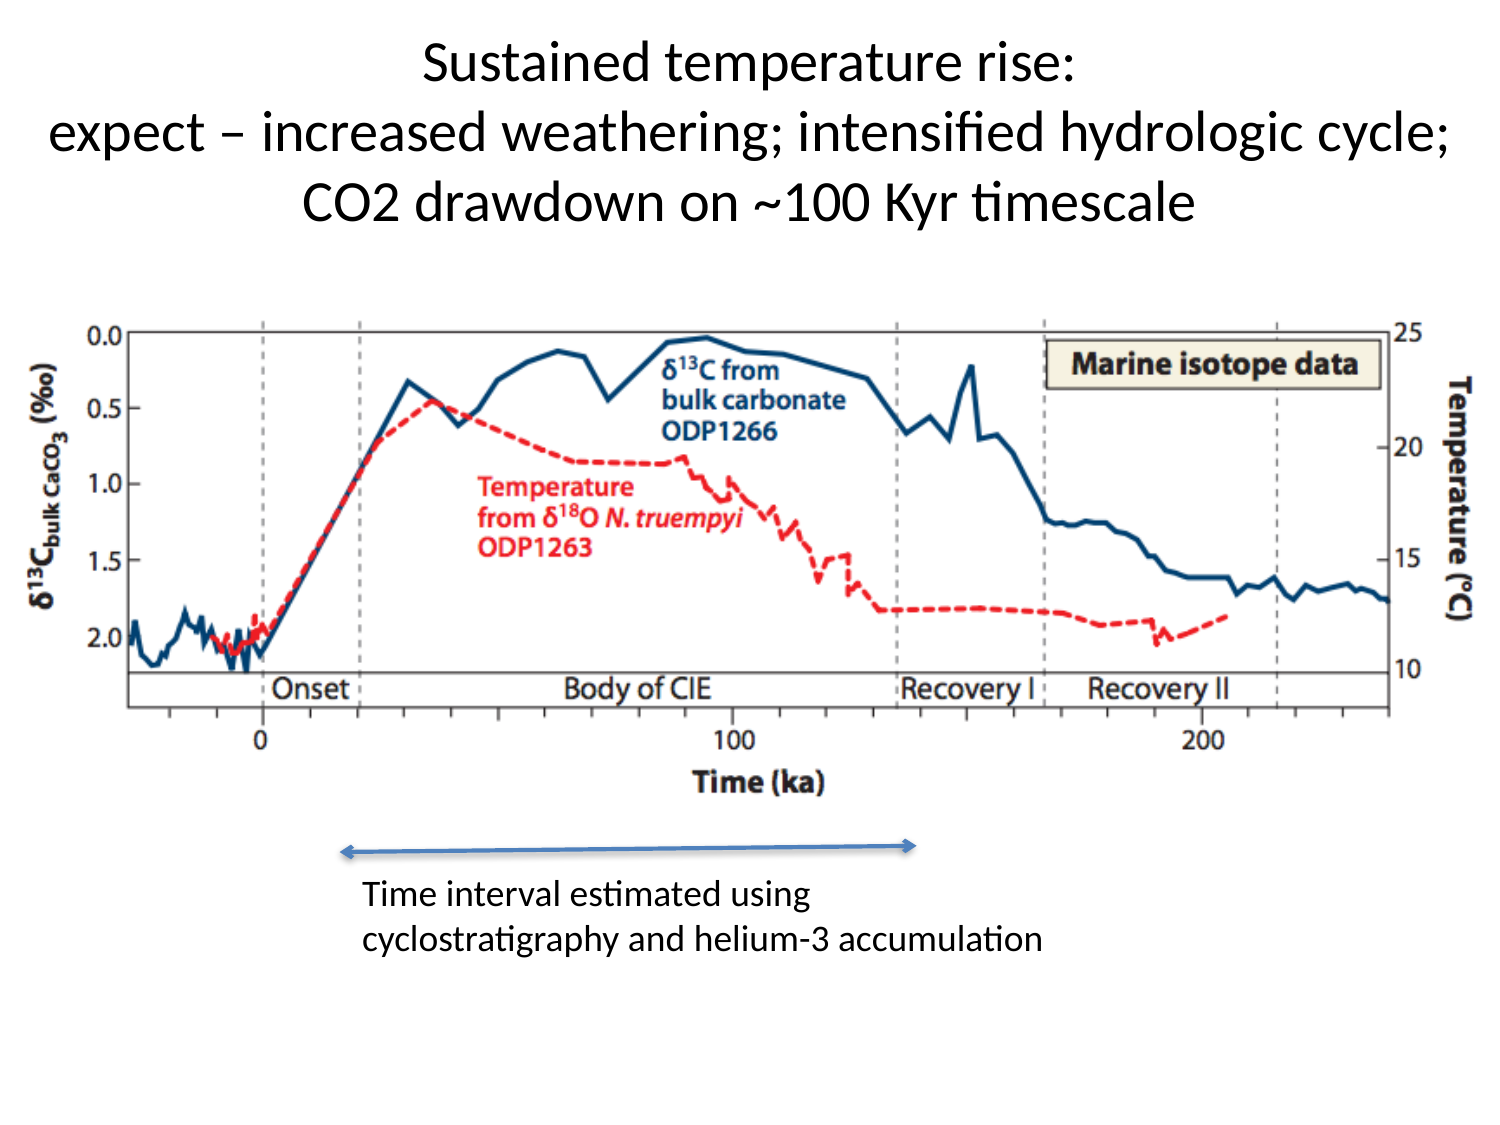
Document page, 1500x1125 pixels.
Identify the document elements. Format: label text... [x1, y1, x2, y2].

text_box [339, 845, 917, 853]
title Sustained temperature rise: expect – increased weathering; intensified hydrologic cycle; CO2 drawdown on ~100 Kyr timescale [0, 122, 1500, 203]
text_box Time interval estimated using cyclostratigraphy and helium-3 accumulation [347, 861, 1059, 967]
picture [0, 316, 1500, 807]
